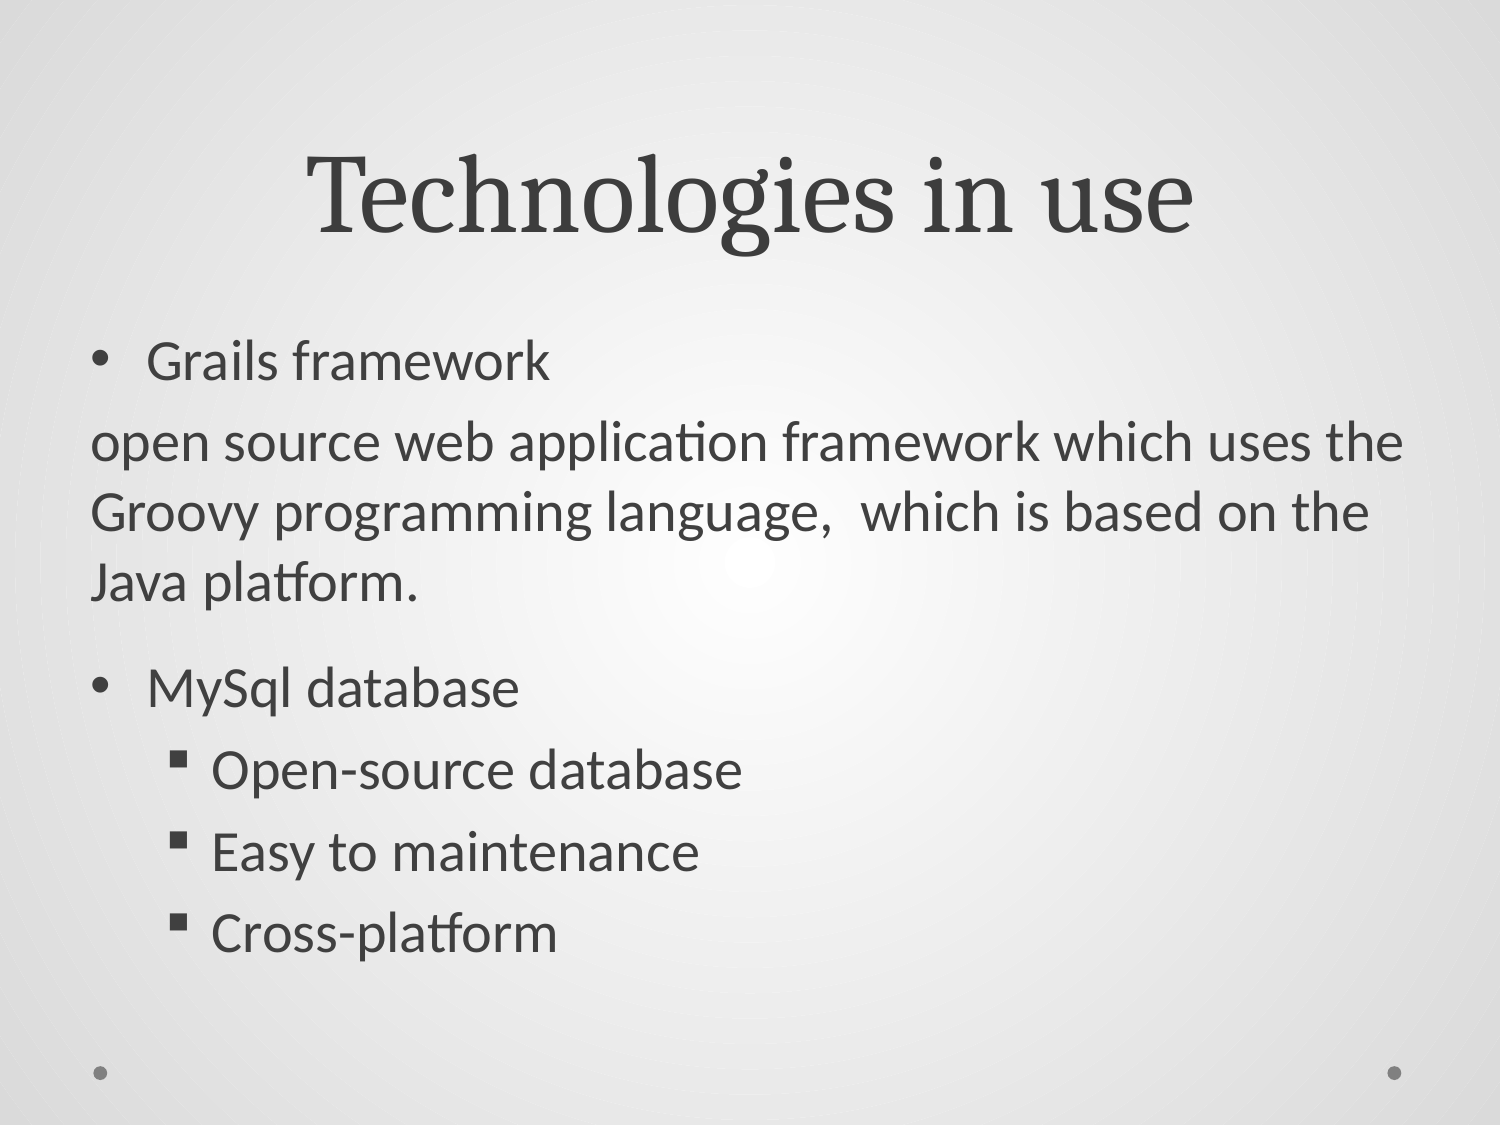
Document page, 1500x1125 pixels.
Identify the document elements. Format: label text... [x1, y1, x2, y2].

list Grails framework open source web application framework which uses the Groovy programming language, which is based on the Java platform. MySql database Open-source database Easy to maintenance Cross-platform [75, 314, 1425, 1005]
title Technologies in use [75, 0, 1425, 263]
